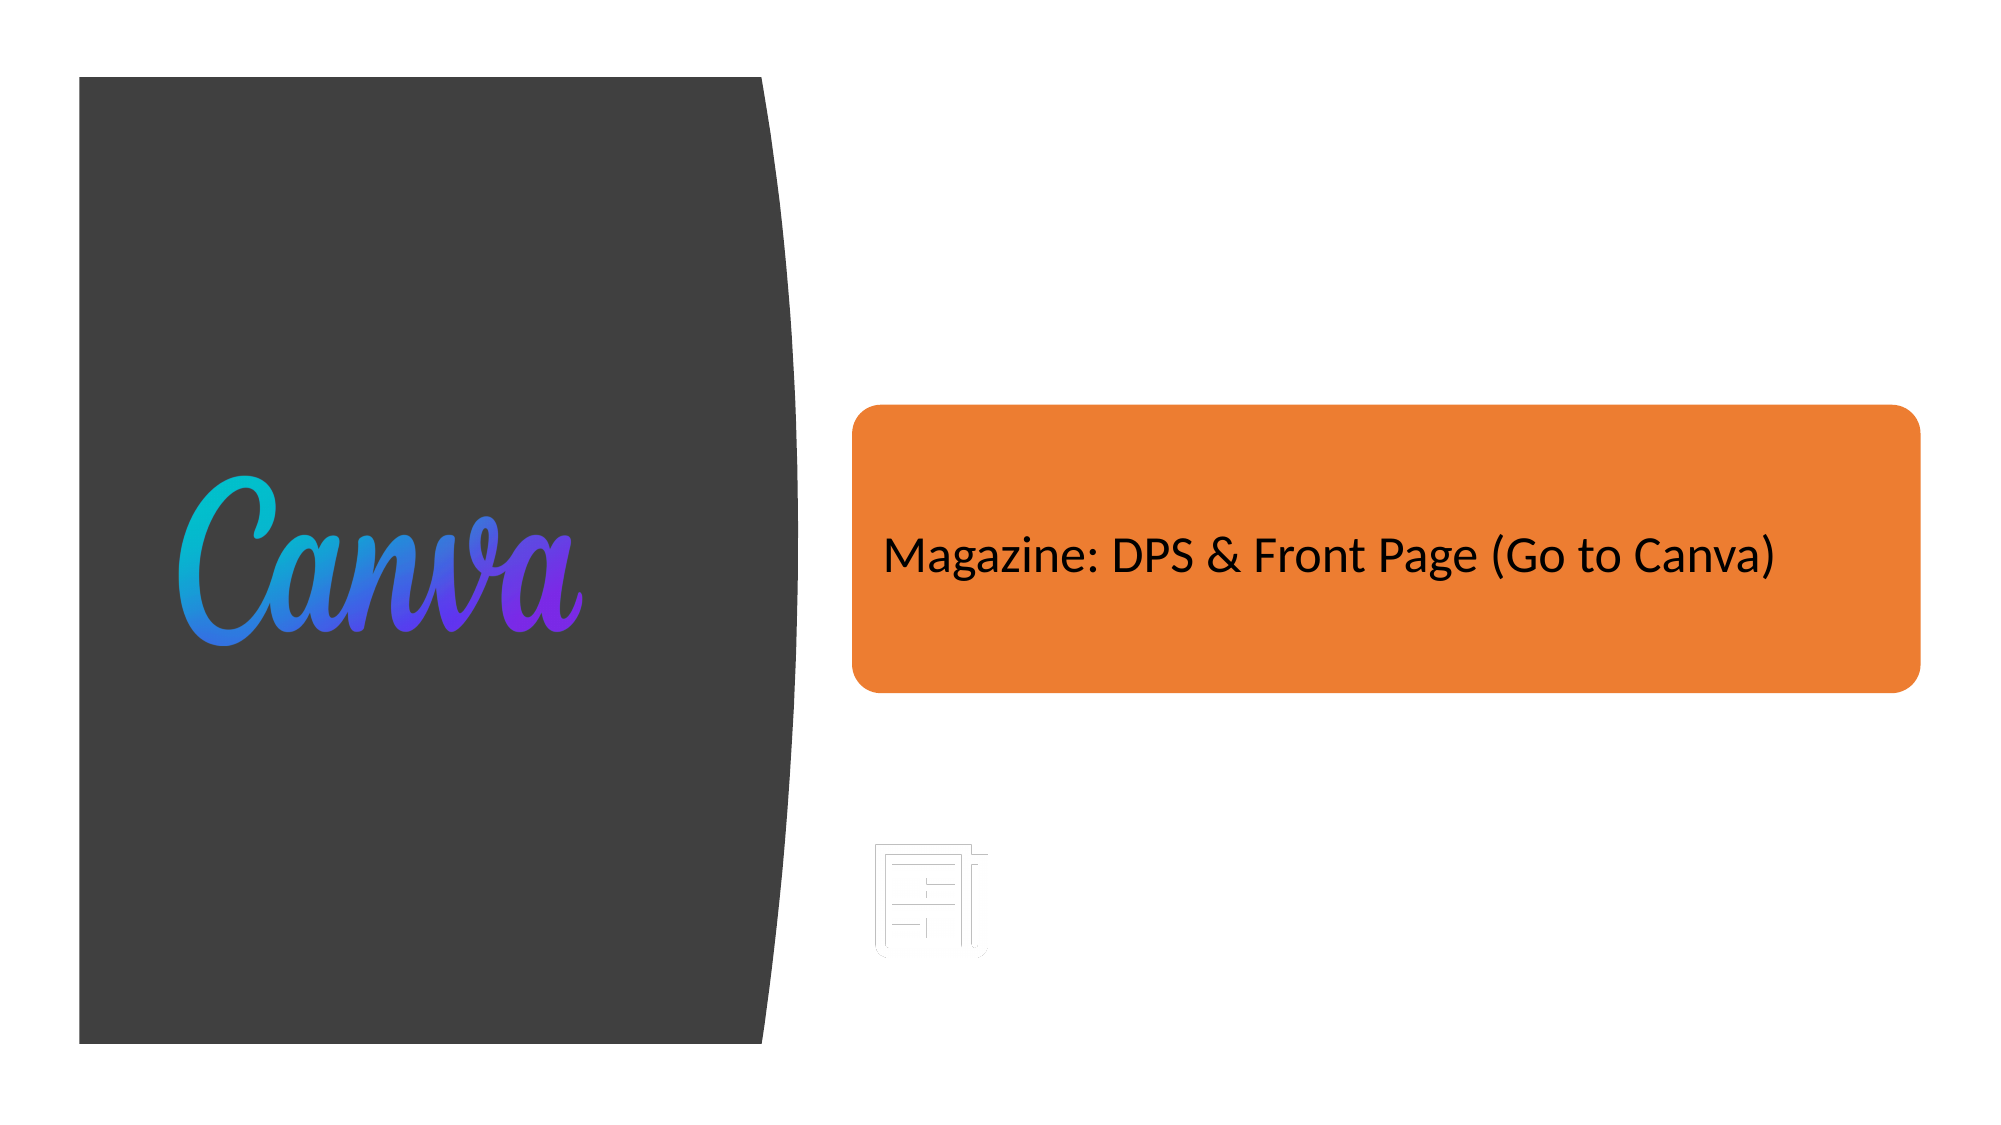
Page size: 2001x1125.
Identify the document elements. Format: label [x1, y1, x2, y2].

text_box [78, 76, 800, 1045]
list [852, 79, 1921, 1046]
picture [158, 435, 603, 686]
